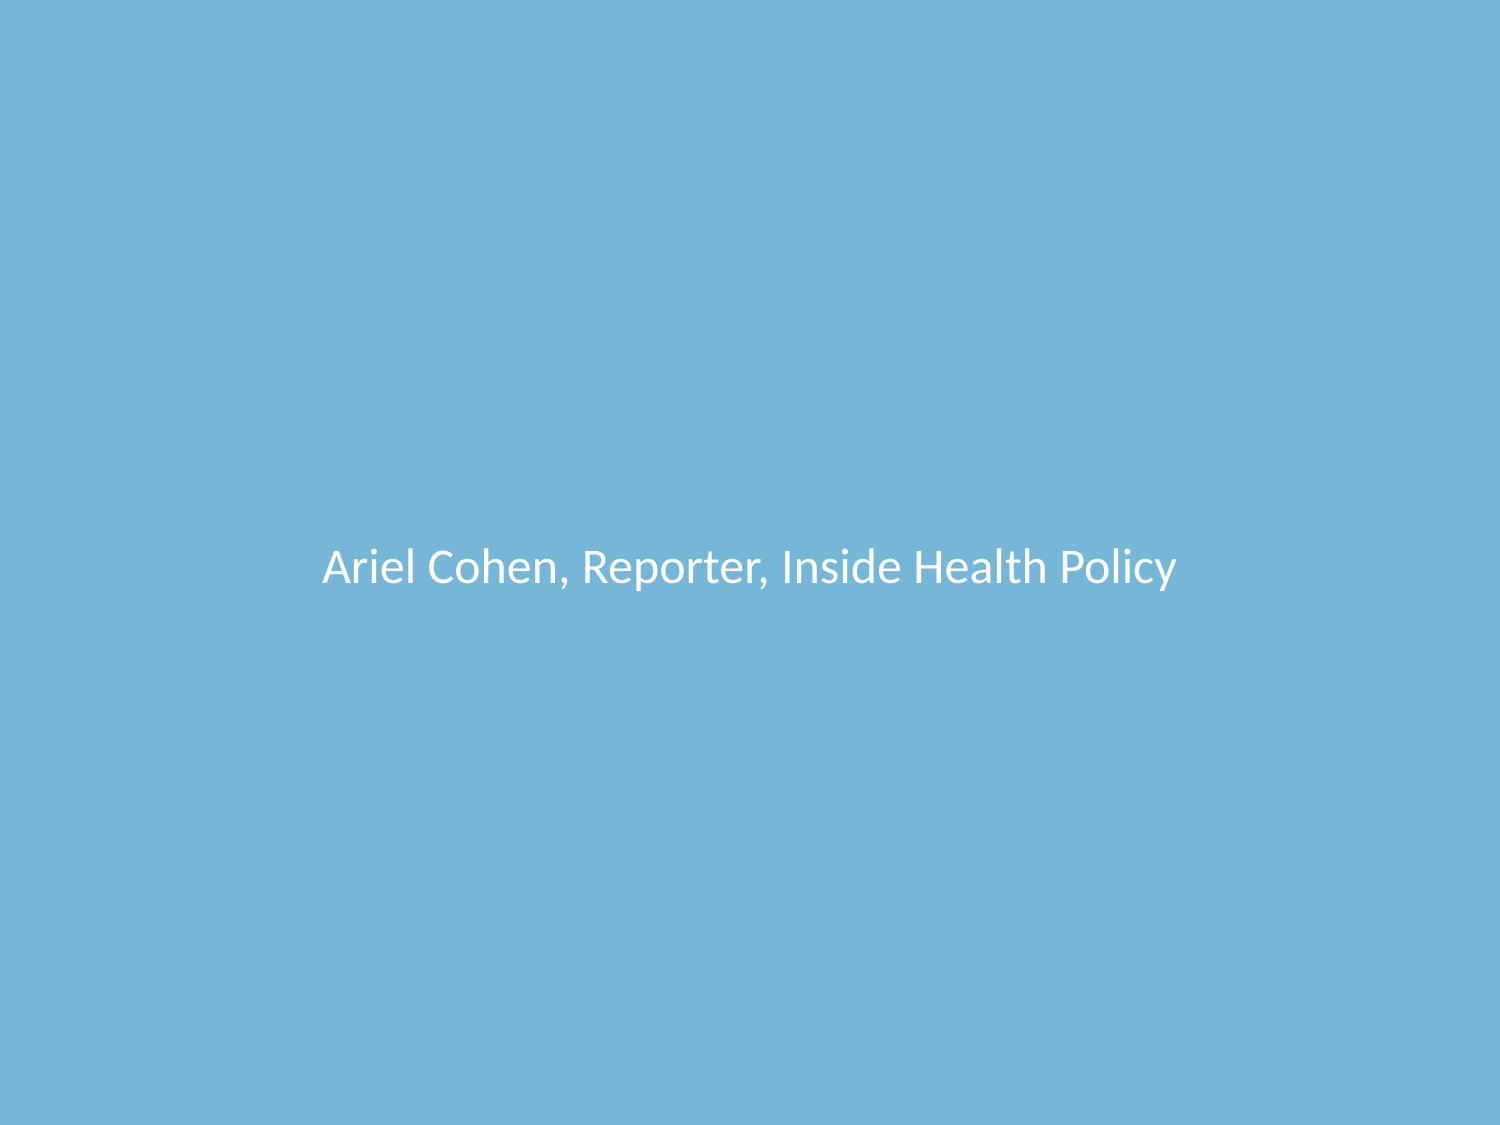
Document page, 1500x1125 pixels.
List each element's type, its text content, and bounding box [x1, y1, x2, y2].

list Ariel Cohen, Reporter, Inside Health Policy [0, 532, 1500, 593]
